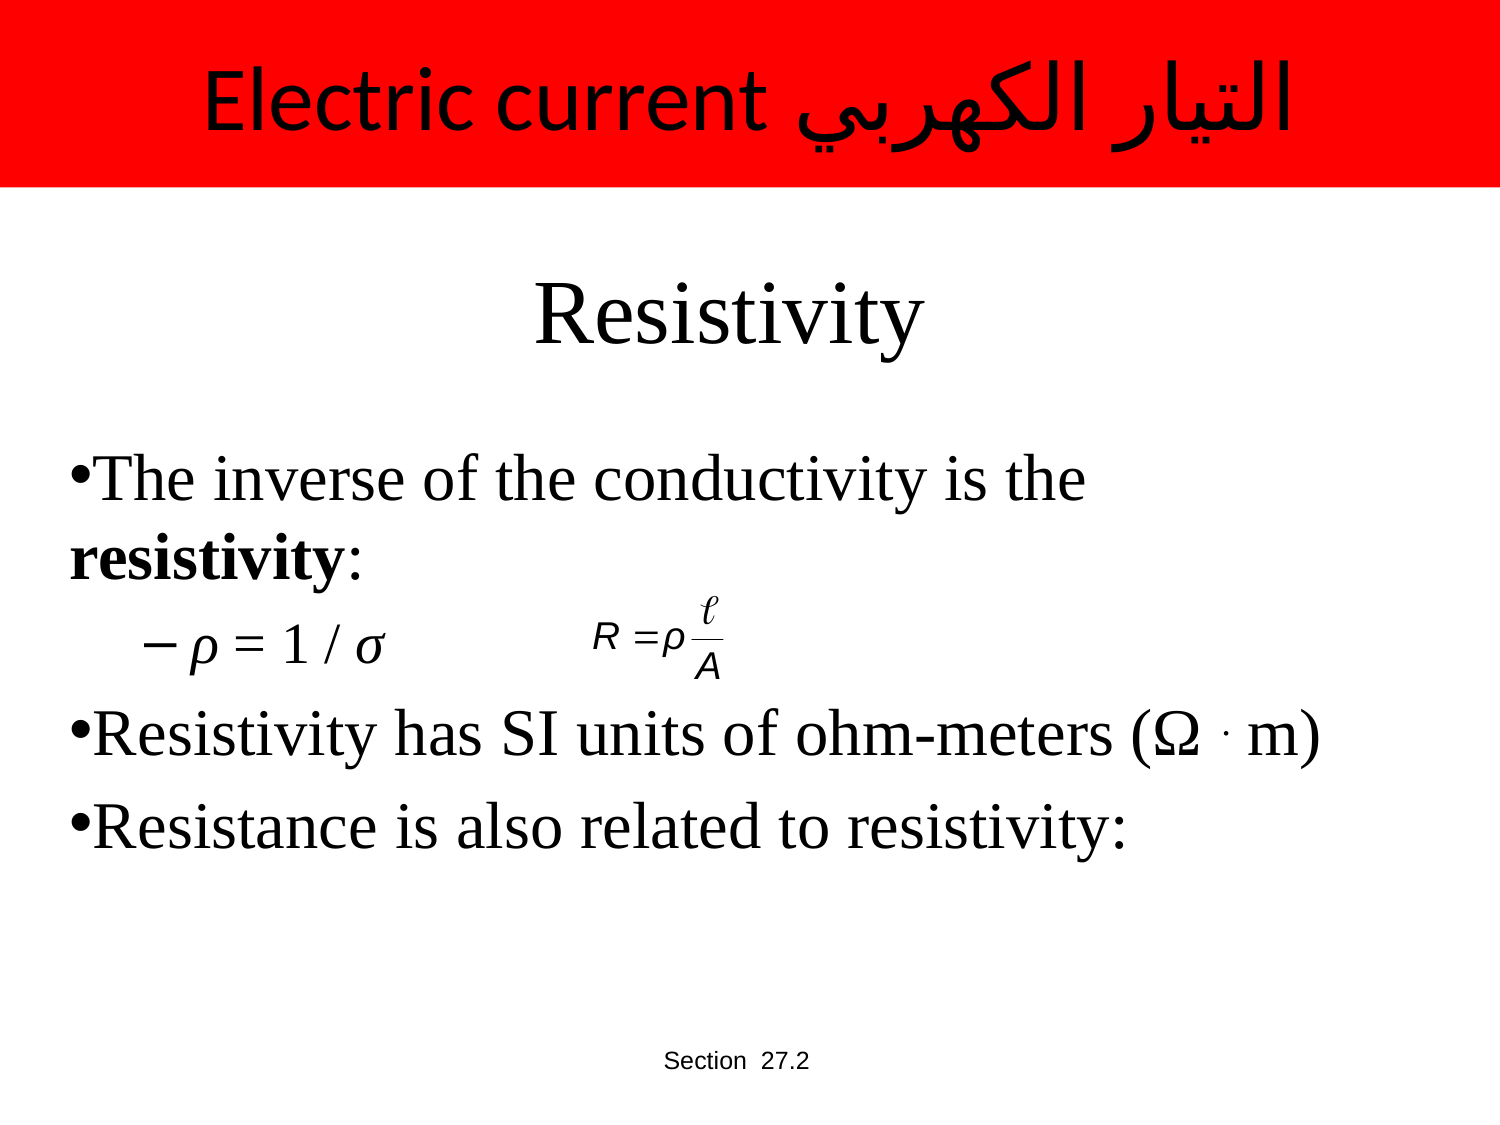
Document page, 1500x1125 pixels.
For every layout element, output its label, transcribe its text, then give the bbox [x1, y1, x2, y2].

title Resistivity [54, 212, 1405, 401]
text_box Section 27.2 [587, 1037, 825, 1083]
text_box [587, 587, 730, 688]
list The inverse of the conductivity is the resistivity: ρ = 1 / σ Resistivity has SI units of ohm-meters (Ω . m) Resistance is also related to resistivity: [54, 425, 1405, 904]
text_box التيار الكهربي Electric current [0, 0, 1500, 188]
